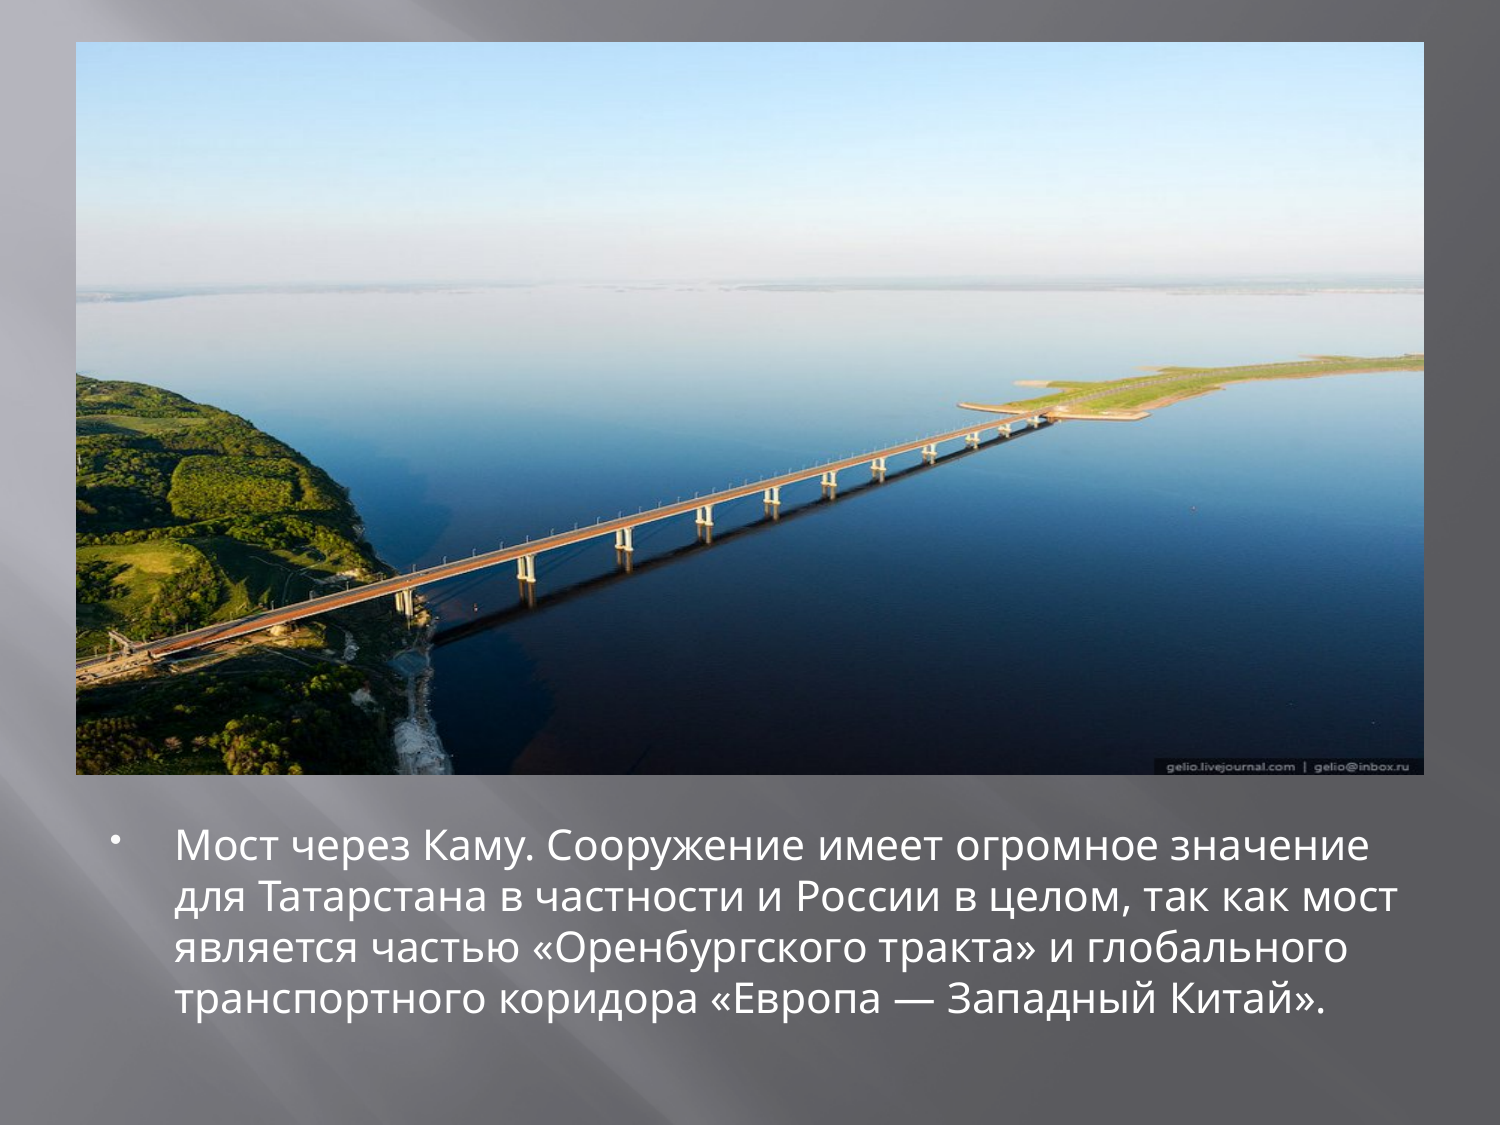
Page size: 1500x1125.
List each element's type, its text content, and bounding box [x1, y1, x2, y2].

list Мост через Каму. Сооружение имеет огромное значение для Татарстана в частности и России в целом, так как мост является частью «Оренбургского тракта» и глобального транспортного коридора «Европа — Западный Китай». [75, 810, 1425, 1035]
picture [76, 42, 1424, 776]
